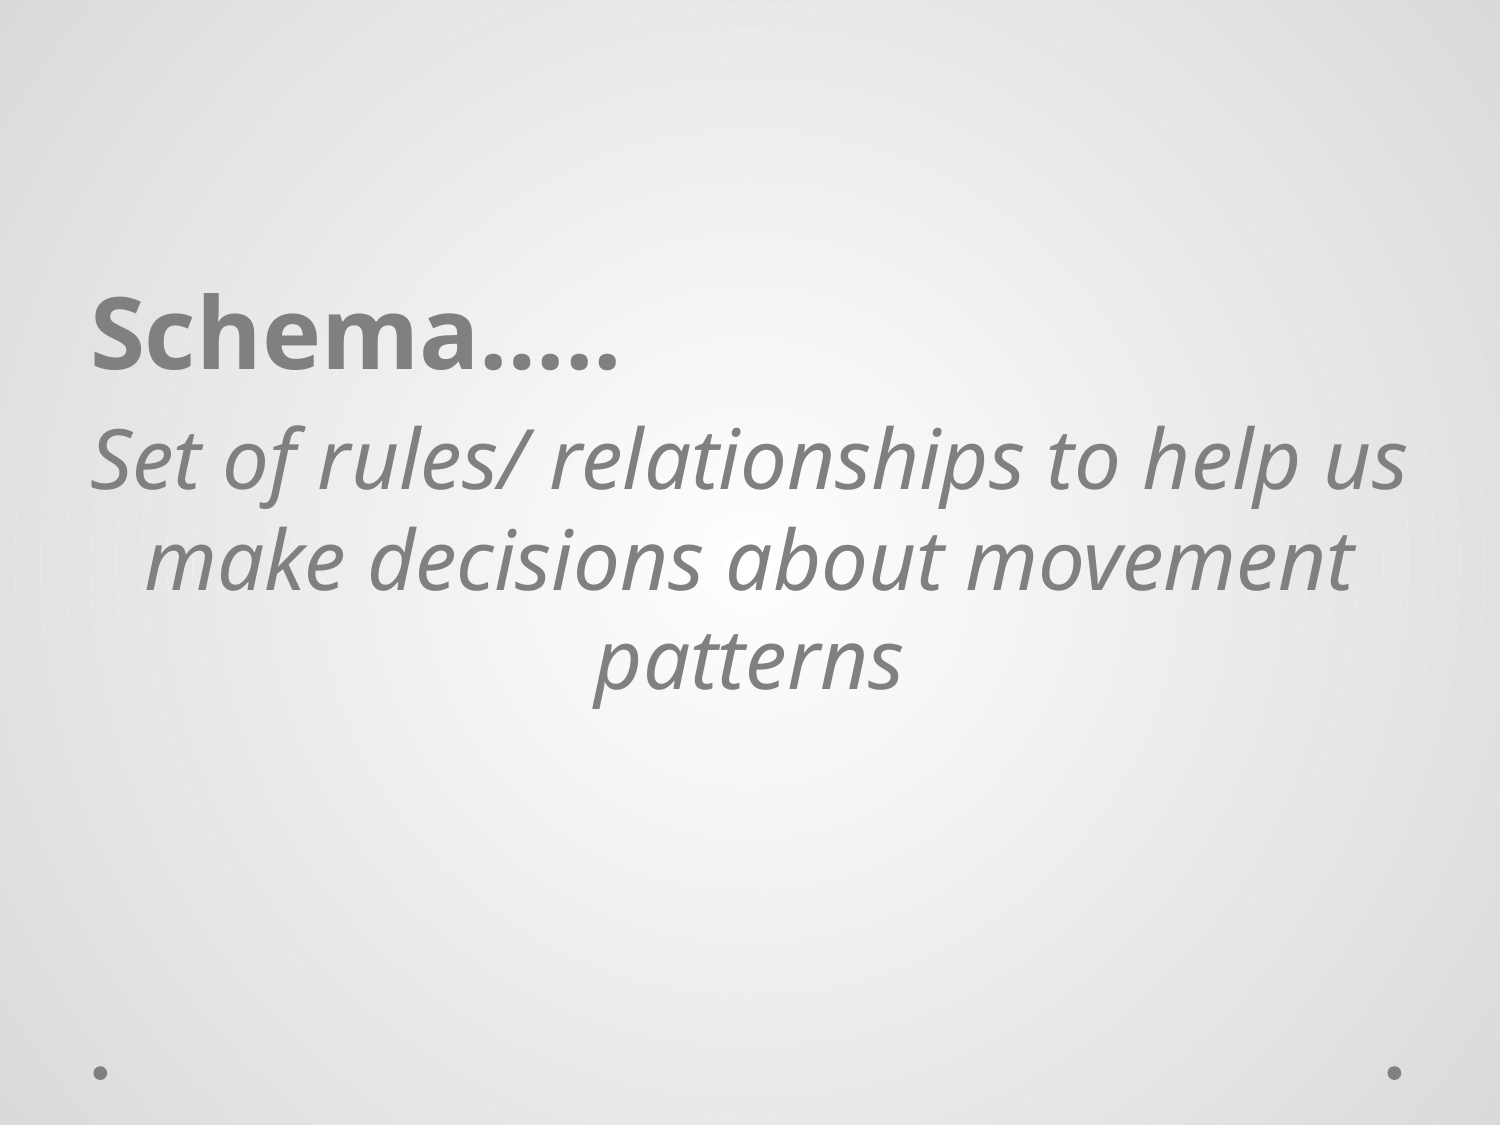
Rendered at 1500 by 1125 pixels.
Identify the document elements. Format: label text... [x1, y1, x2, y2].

list Schema….. Set of rules/ relationships to help us make decisions about movement patterns [75, 262, 1425, 1005]
